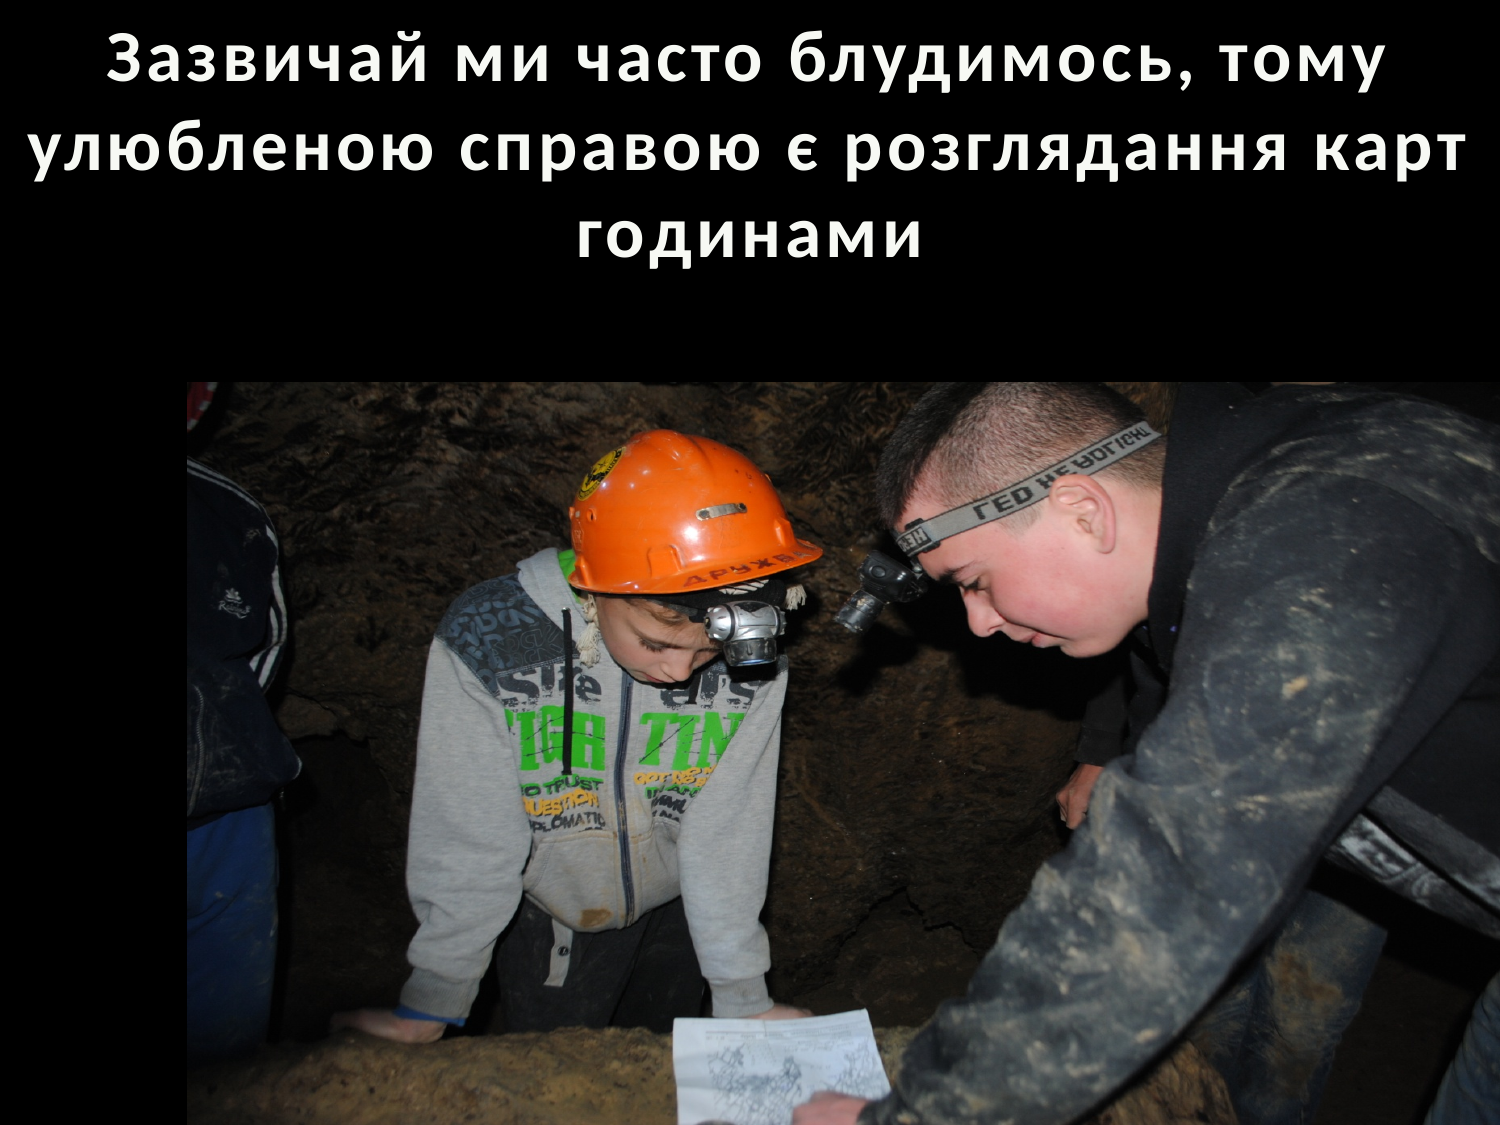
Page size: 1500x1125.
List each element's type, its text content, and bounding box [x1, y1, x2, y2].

title Зазвичай ми часто блудимось, тому улюбленою справою є розглядання карт годинами [0, 0, 1500, 282]
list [187, 382, 1500, 1125]
